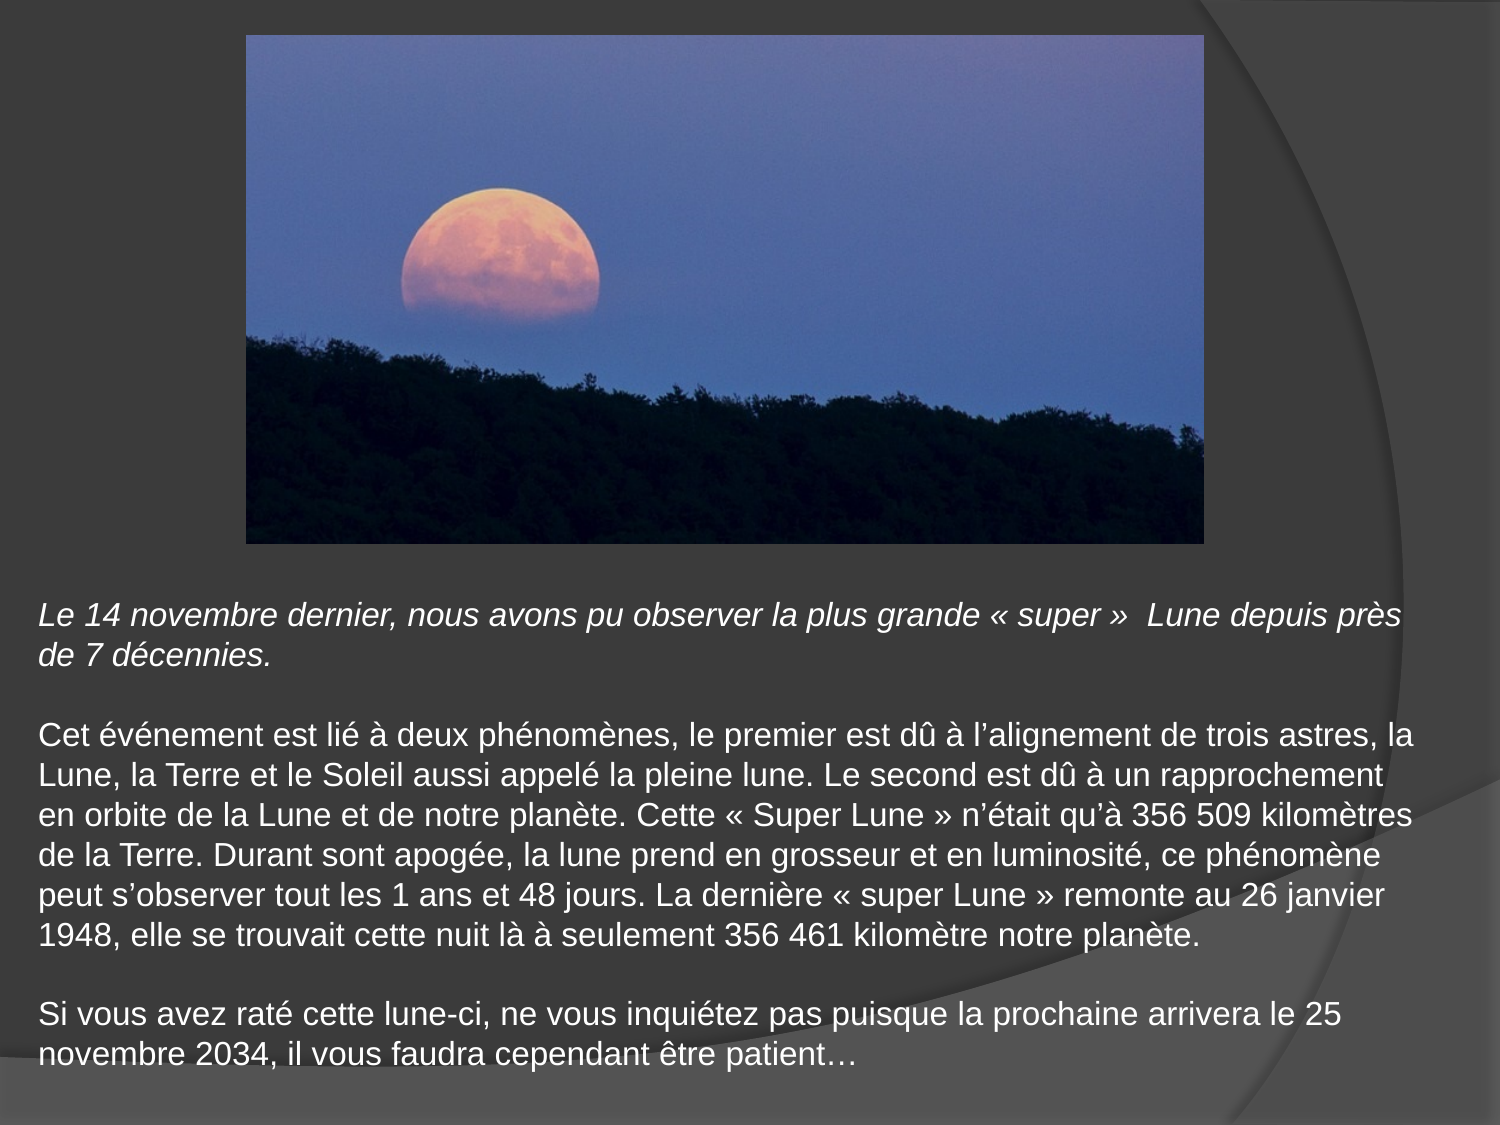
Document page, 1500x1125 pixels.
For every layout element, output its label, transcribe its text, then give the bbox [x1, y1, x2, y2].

picture [245, 34, 1204, 544]
text_box Le 14 novembre dernier, nous avons pu observer la plus grande « super » Lune depuis près de 7 décennies. Cet événement est lié à deux phénomènes, le premier est dû à l’alignement de trois astres, la Lune, la Terre et le Soleil aussi appelé la pleine lune. Le second est dû à un rapprochement en orbite de la Lune et de notre planète. Cette « Super Lune » n’était qu’à 356 509 kilomètres de la Terre. Durant sont apogée, la lune prend en grosseur et en luminosité, ce phénomène peut s’observer tout les 1 ans et 48 jours. La dernière « super Lune » remonte au 26 janvier 1948, elle se trouvait cette nuit là à seulement 356 461 kilomètre notre planète. Si vous avez raté cette lune-ci, ne vous inquiétez pas puisque la prochaine arrivera le 25 novembre 2034, il vous faudra cependant être patient… [23, 585, 1442, 1120]
